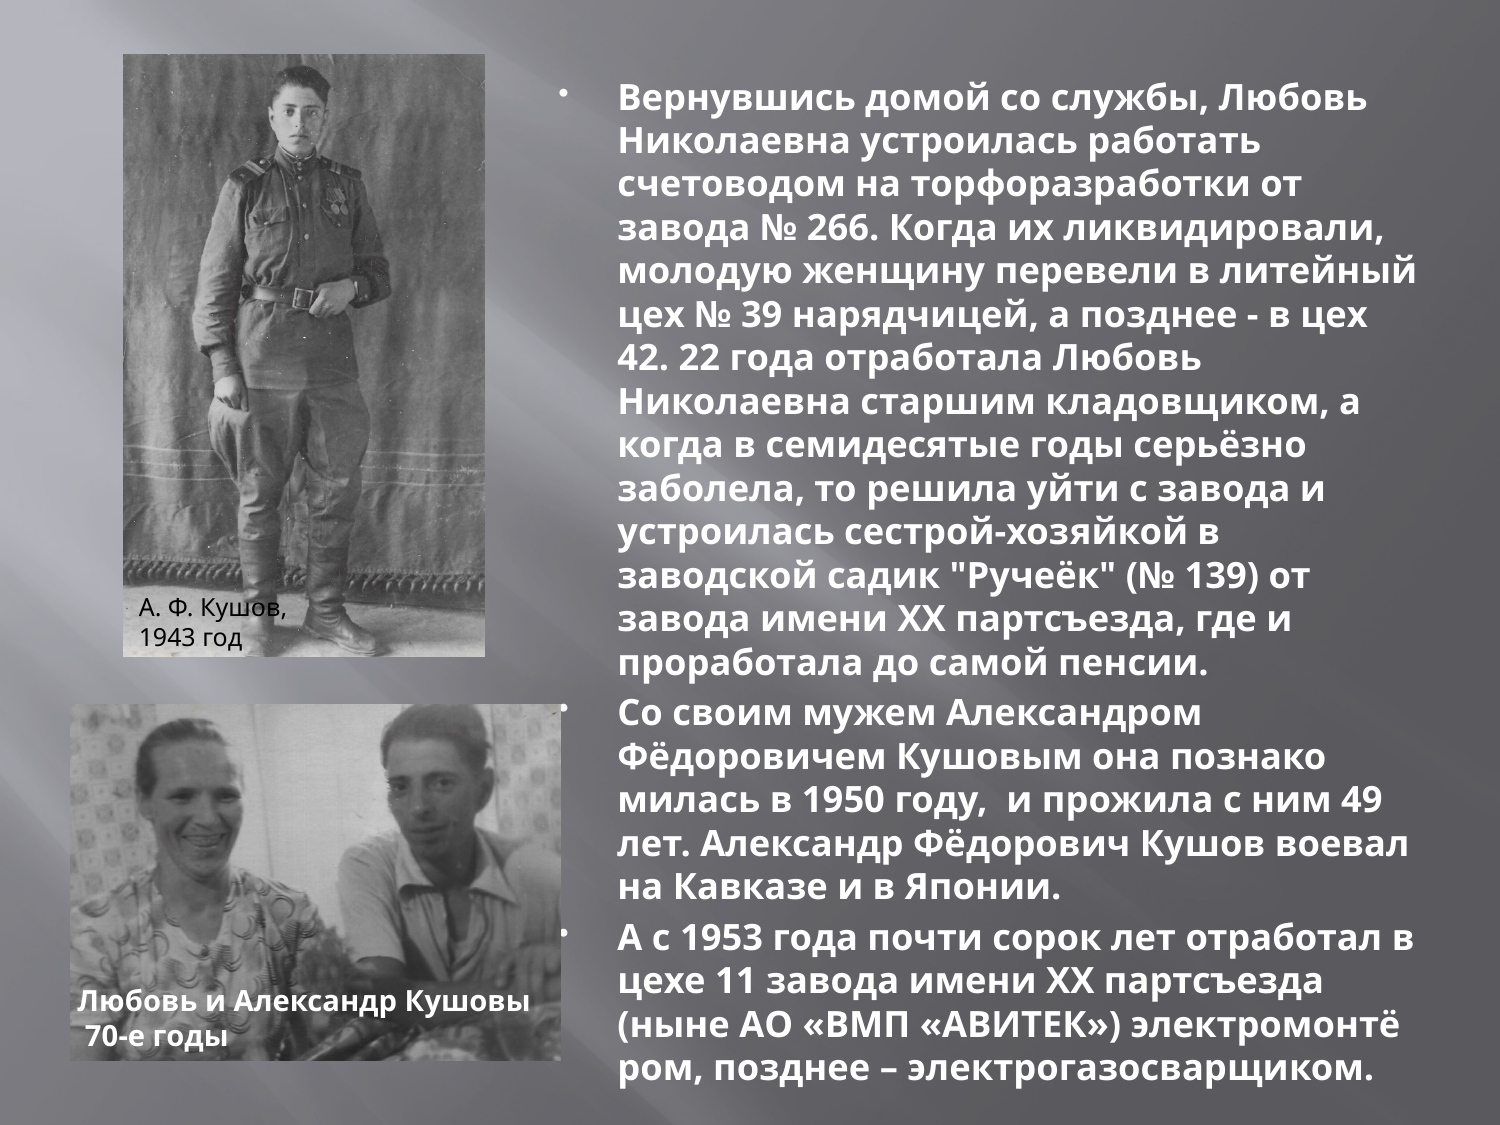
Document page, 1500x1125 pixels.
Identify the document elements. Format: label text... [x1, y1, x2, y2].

list Вернувшись домой со службы, Лю­бовь Николаевна устроилась работать счетоводом на торфоразработки от завода № 266. Когда их ликвидиро­вали, молодую женщину перевели в литейный цех № 39 нарядчицей, а позд­нее - в цех 42. 22 года отработала Любовь Николаевна старшим кладов­щиком, а когда в семидесятые годы серьёзно заболела, то решила уйти с завода и устроилась сестрой-хозяйкой в заводской садик "Ручеёк" (№ 139) от завода имени ХХ партсъезда, где и проработала до самой пен­сии. Со своим мужем Александром Фёдоровичем Кушовым она познако­милась в 1950 году, и прожила с ним 49 лет. Александр Фёдорович Кушов воевал на Кавказе и в Японии. А с 1953 года почти сорок лет отработал в цехе 11 завода имени ХХ партсъезда (ныне АО «ВМП «АВИТЕК») электромонтё­ром, позднее – электрогазосварщи­ком. [525, 66, 1436, 1106]
picture [70, 703, 562, 1062]
picture [123, 54, 485, 658]
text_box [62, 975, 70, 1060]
